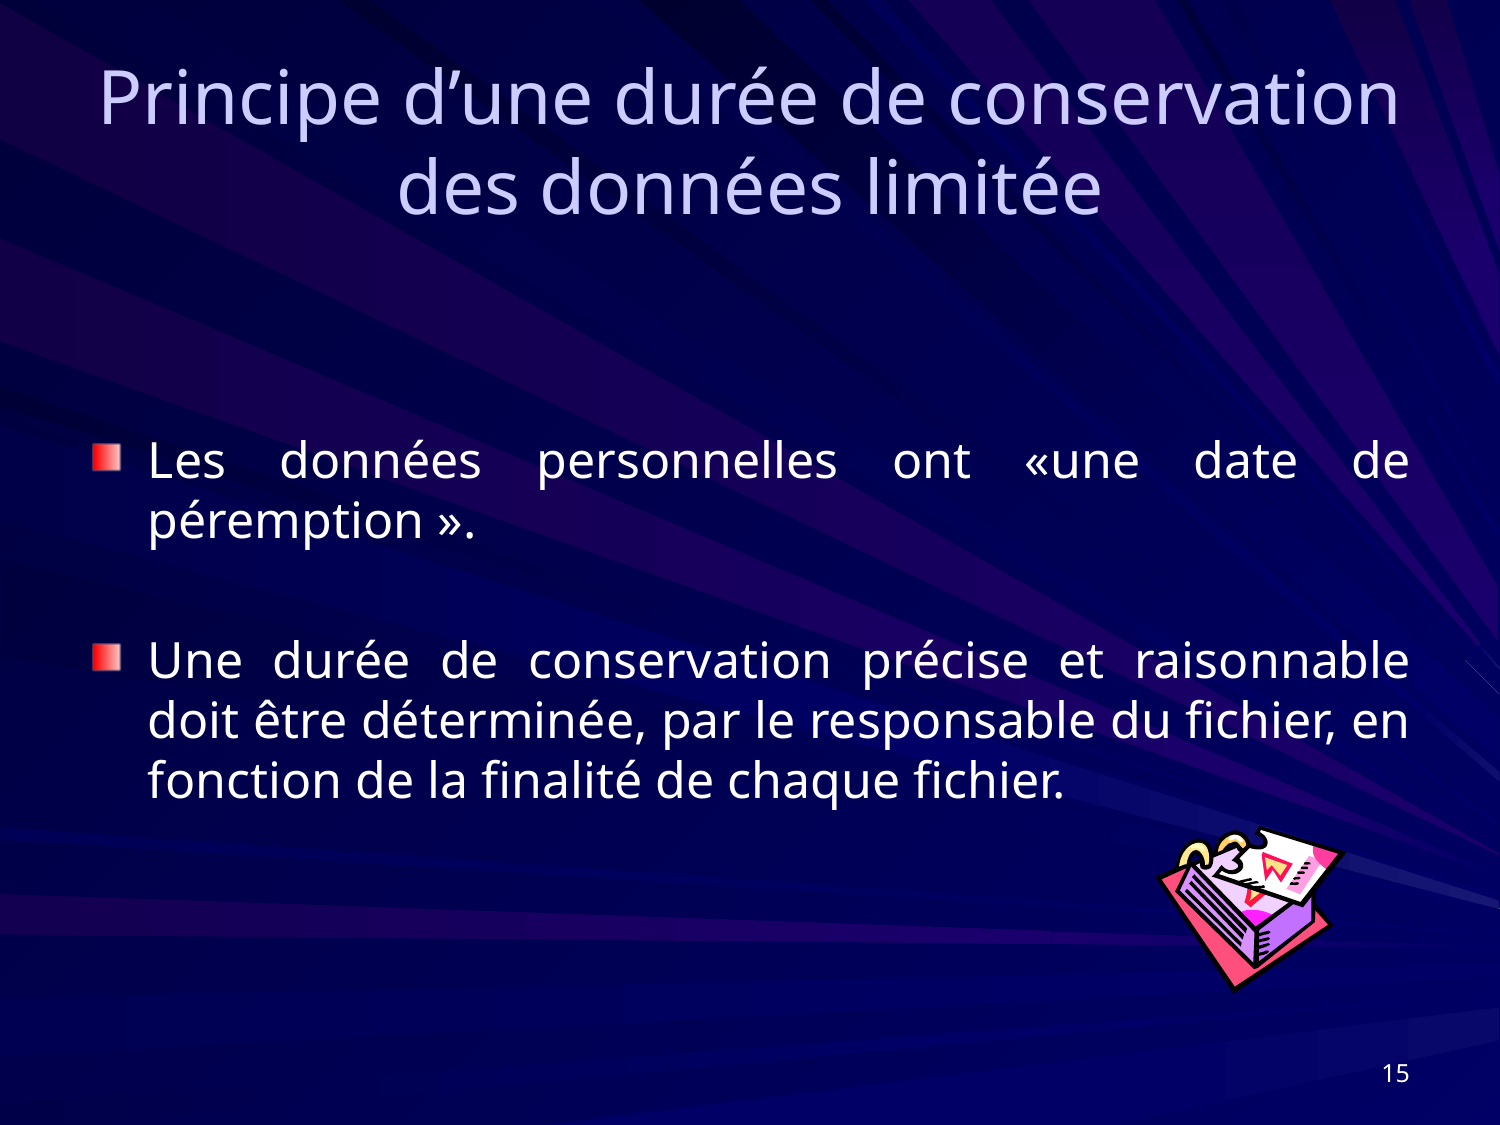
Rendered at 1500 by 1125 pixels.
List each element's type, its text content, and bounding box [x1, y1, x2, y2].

slide_number 15 [1074, 1024, 1425, 1100]
picture [91, 442, 124, 474]
picture [91, 642, 124, 674]
picture [1151, 822, 1351, 998]
list Les données personnelles ont «une date de péremption ». Une durée de conservation précise et raisonnable doit être déterminée, par le responsable du fichier, en fonction de la finalité de chaque fichier. [76, 420, 1427, 894]
title Principe d’une durée de conservation des données limitée [75, 45, 1425, 234]
